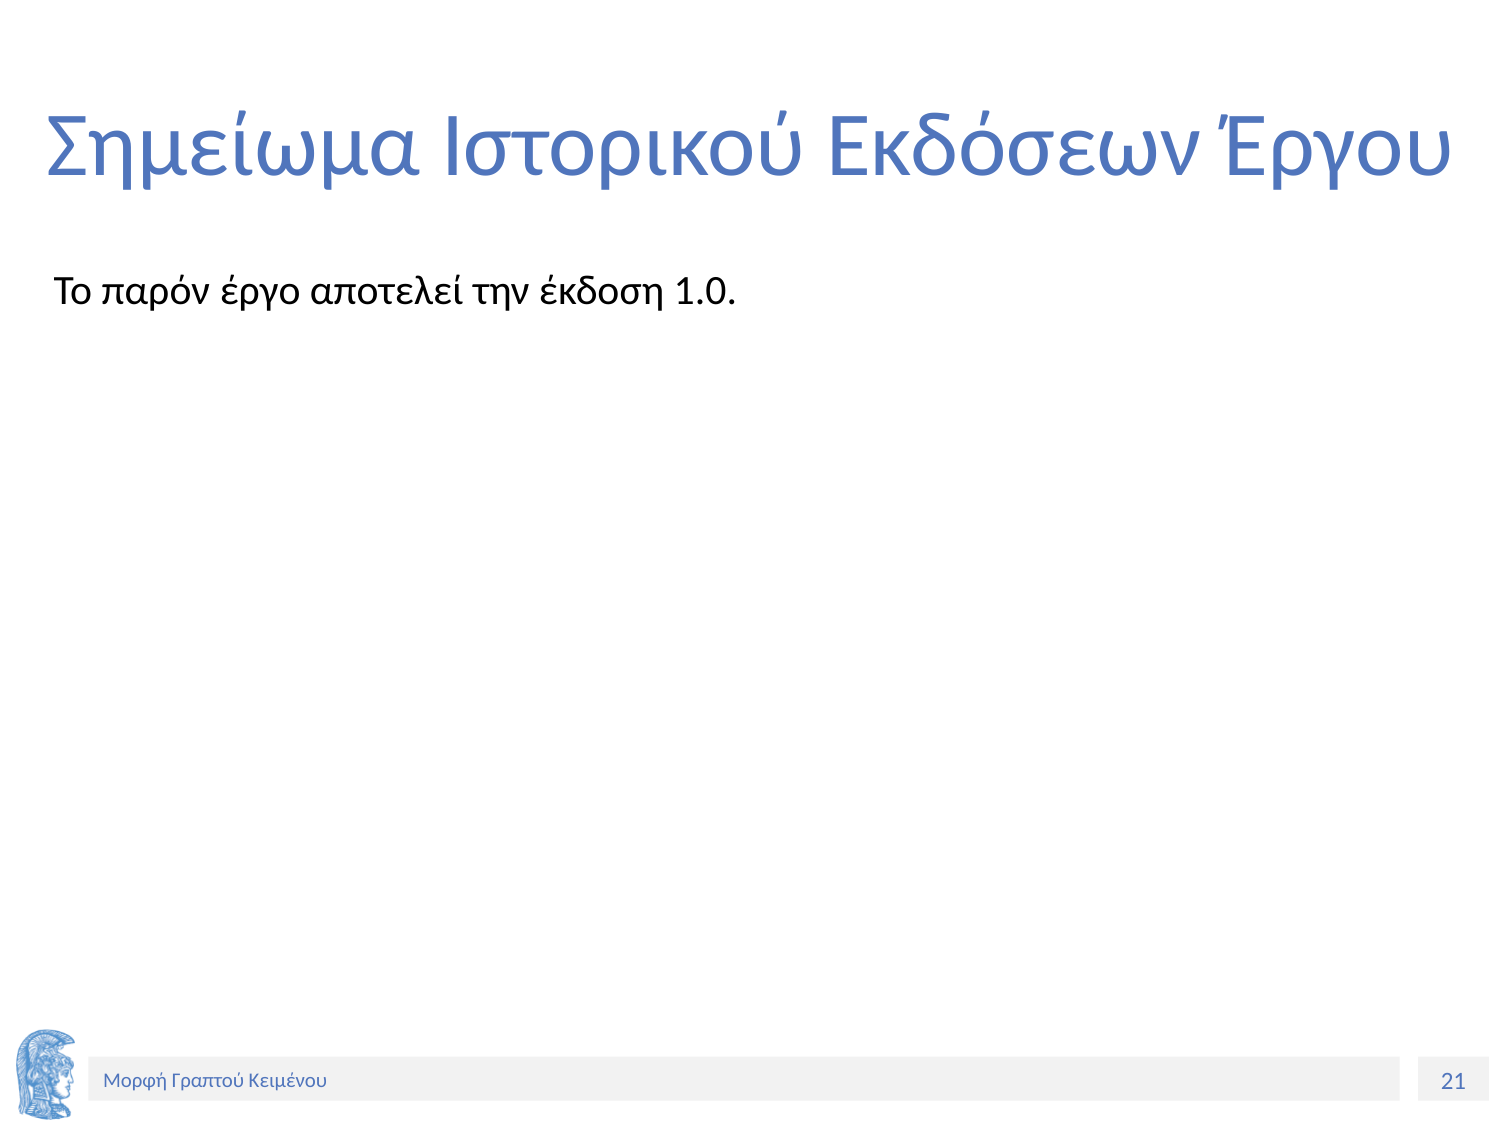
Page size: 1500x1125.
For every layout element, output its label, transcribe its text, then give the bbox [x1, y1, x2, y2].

title Σημείωμα Ιστορικού Εκδόσεων Έργου [0, 45, 1500, 233]
picture [9, 1026, 81, 1120]
list Το παρόν έργο αποτελεί την έκδοση 1.0. [38, 255, 1447, 998]
